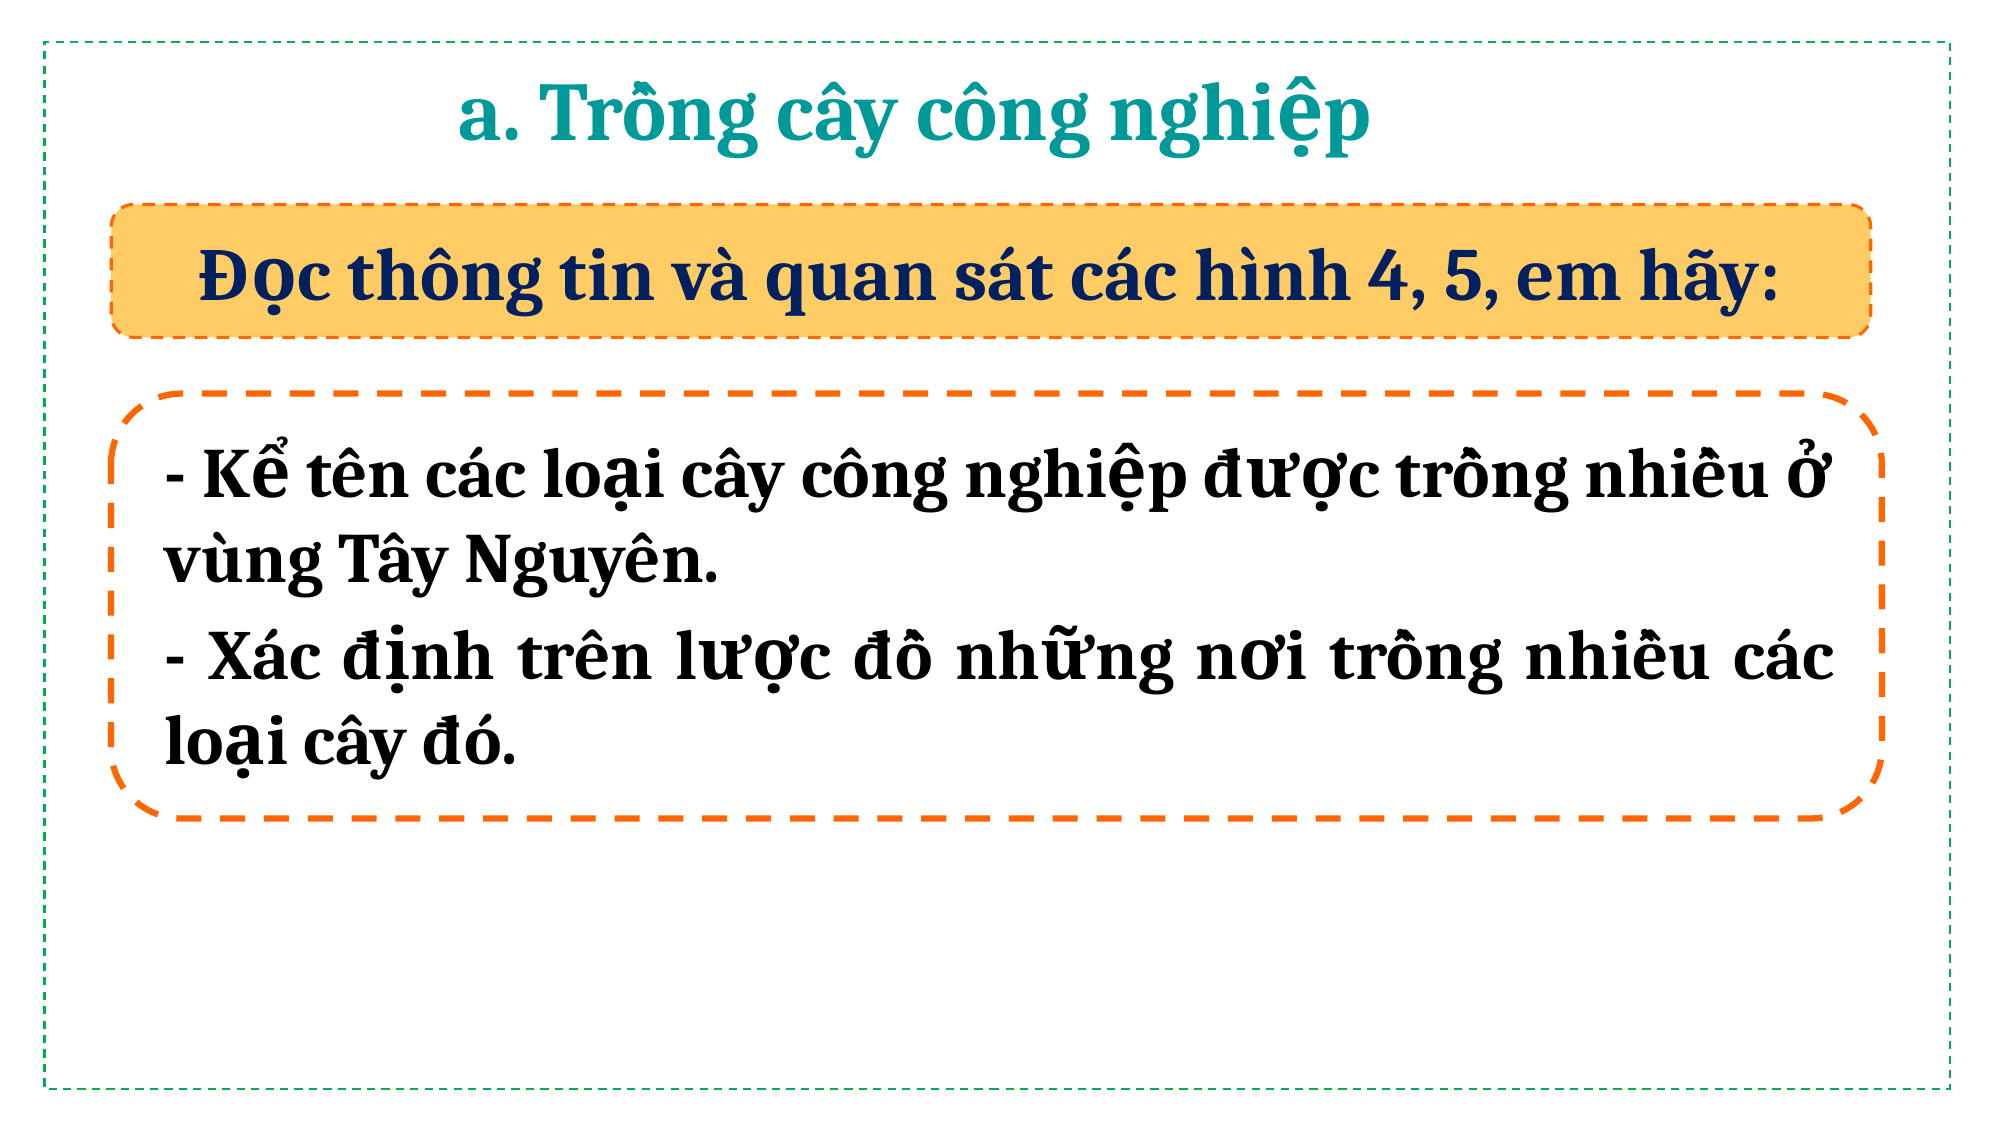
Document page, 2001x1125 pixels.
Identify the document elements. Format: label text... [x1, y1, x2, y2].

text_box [110, 393, 1882, 819]
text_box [111, 204, 1871, 338]
text_box a. Trồng cây công nghiệp [443, 49, 1526, 164]
